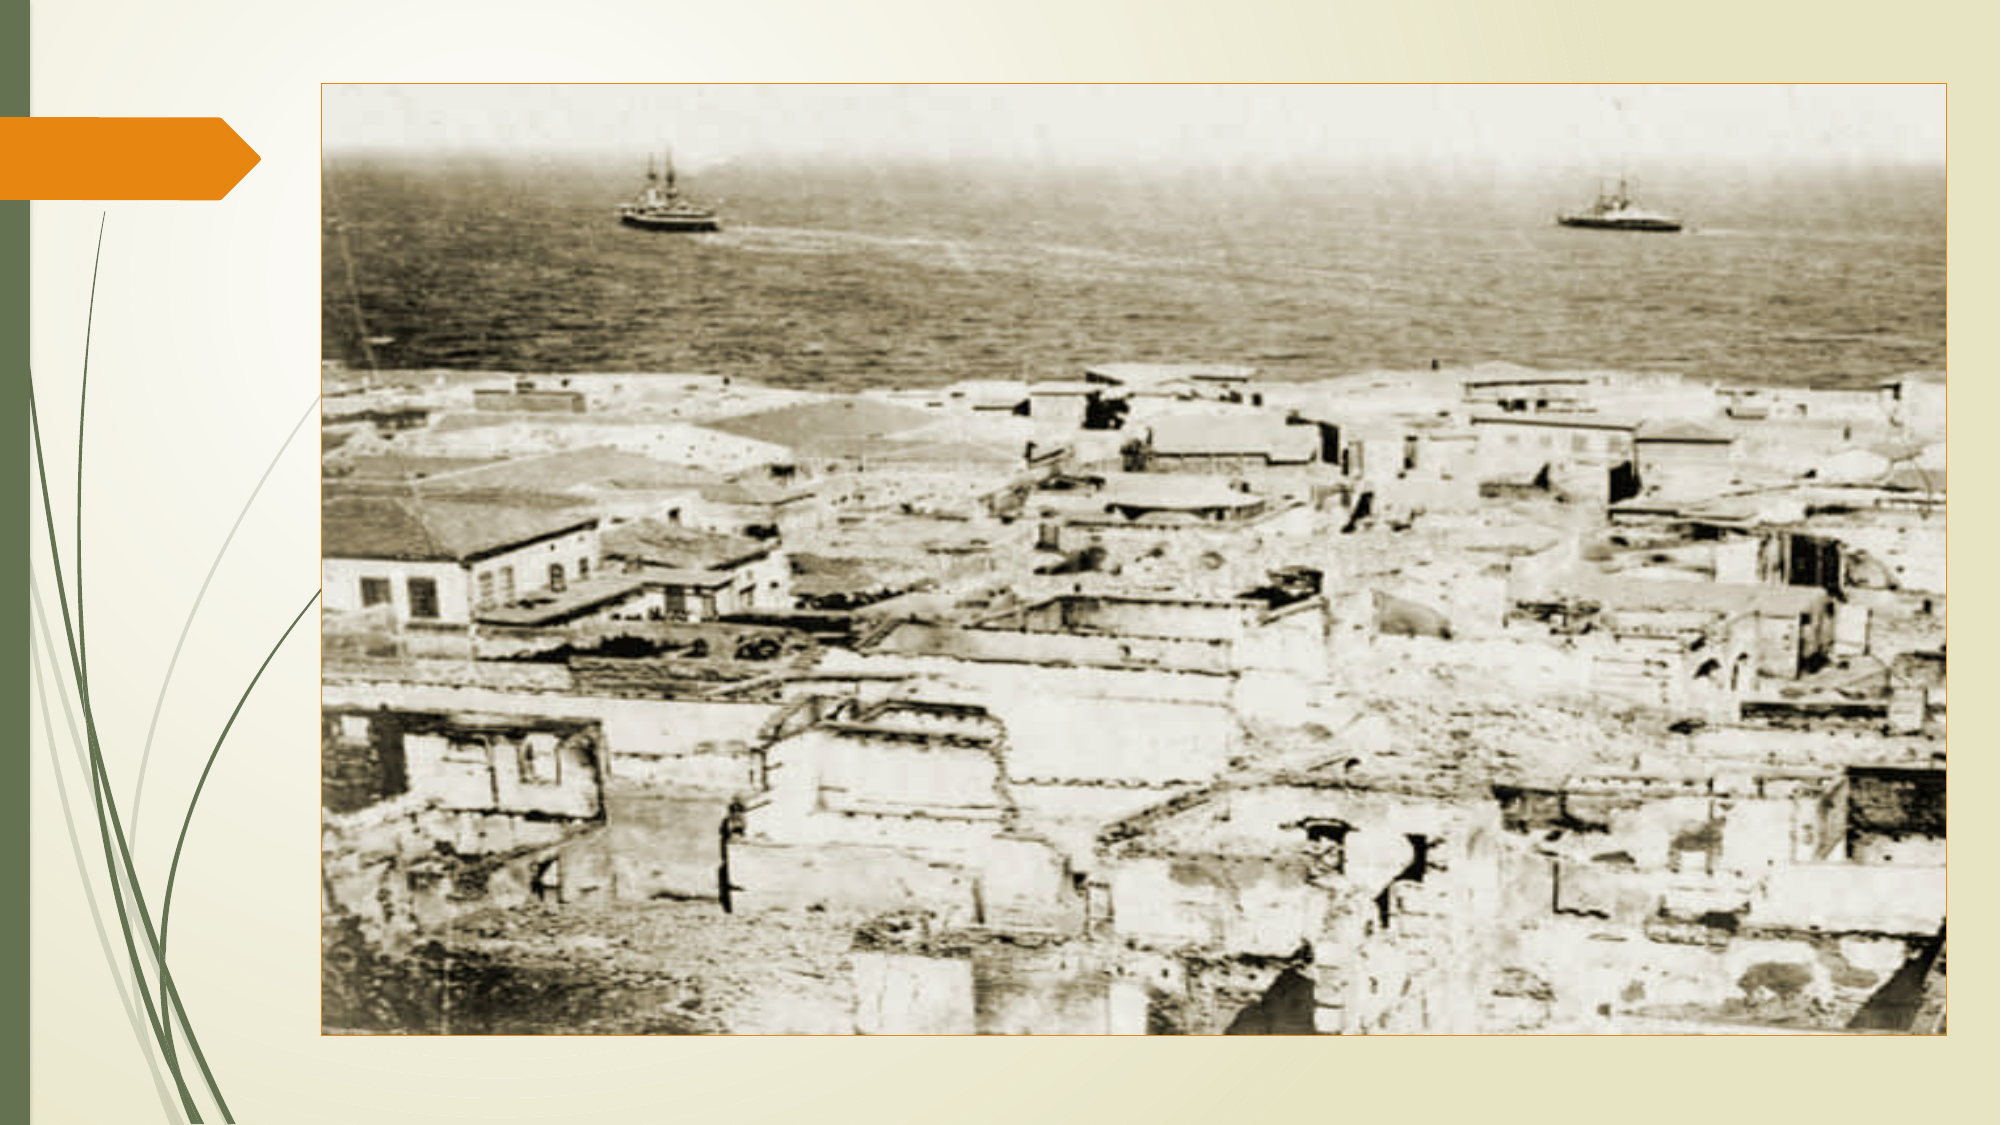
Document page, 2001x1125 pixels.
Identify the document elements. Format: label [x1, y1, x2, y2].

picture [321, 83, 1947, 1037]
